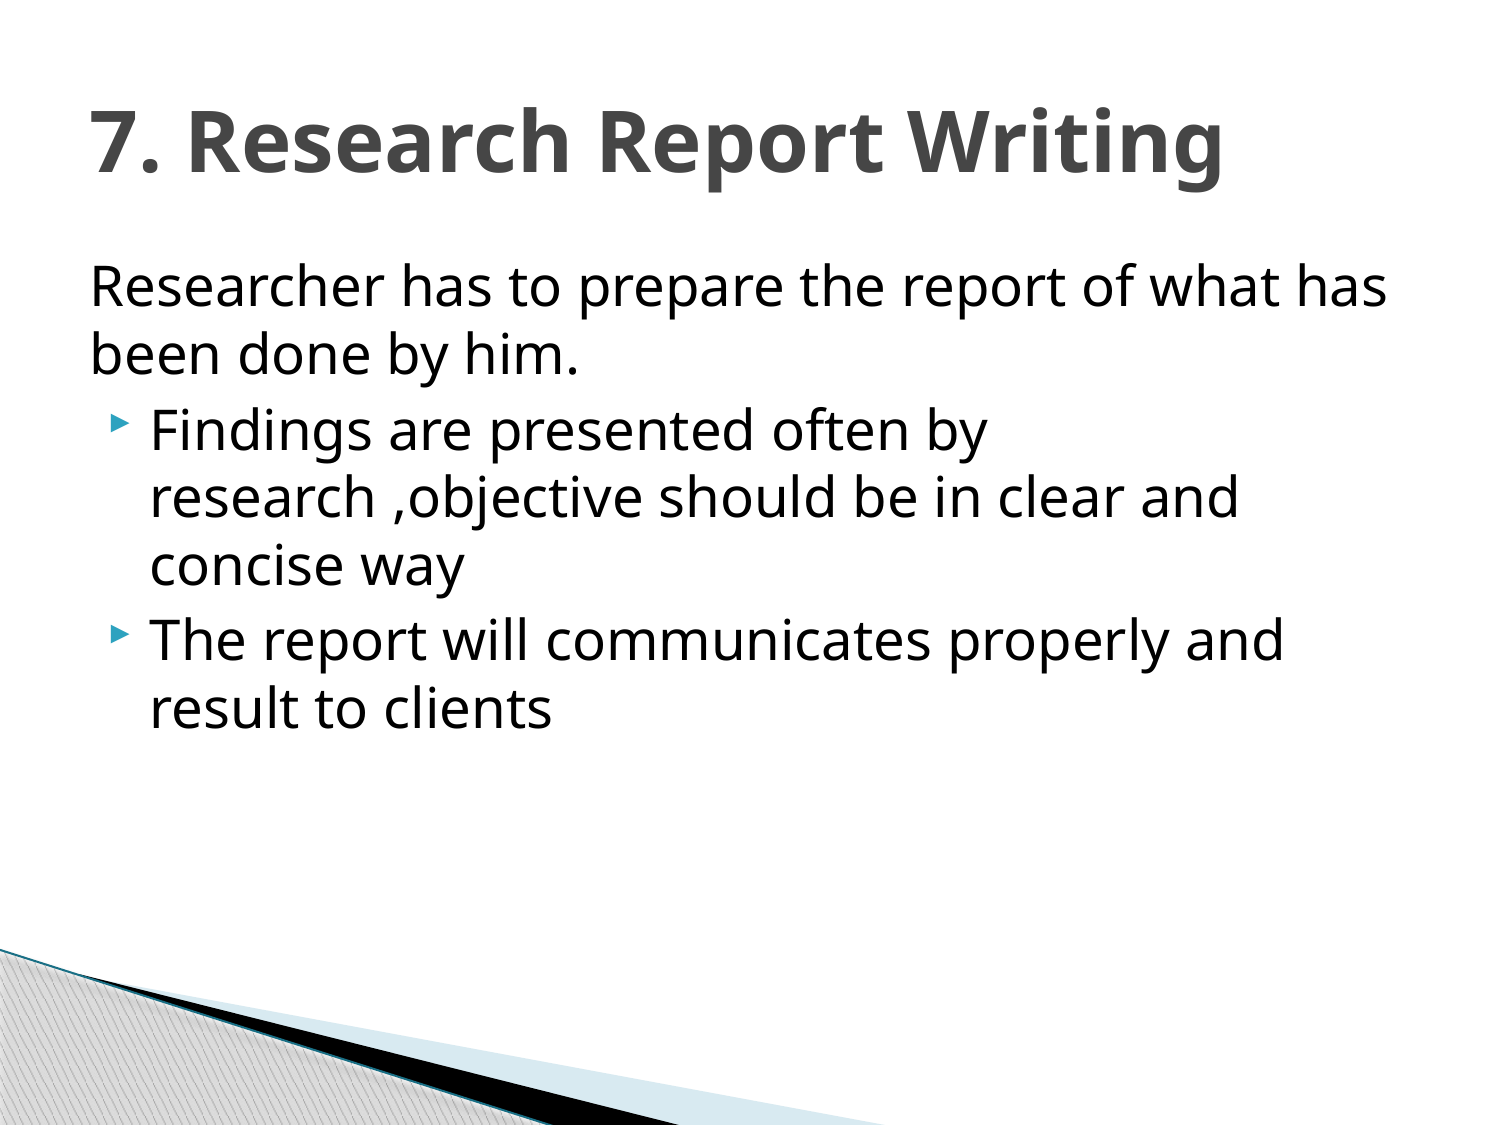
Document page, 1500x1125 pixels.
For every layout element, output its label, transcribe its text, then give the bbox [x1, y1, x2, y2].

title 7. Research Report Writing [75, 45, 1425, 233]
list Researcher has to prepare the report of what has been done by him. Findings are presented often by research ,objective should be in clear and concise way The report will communicates properly and result to clients [75, 243, 1425, 986]
